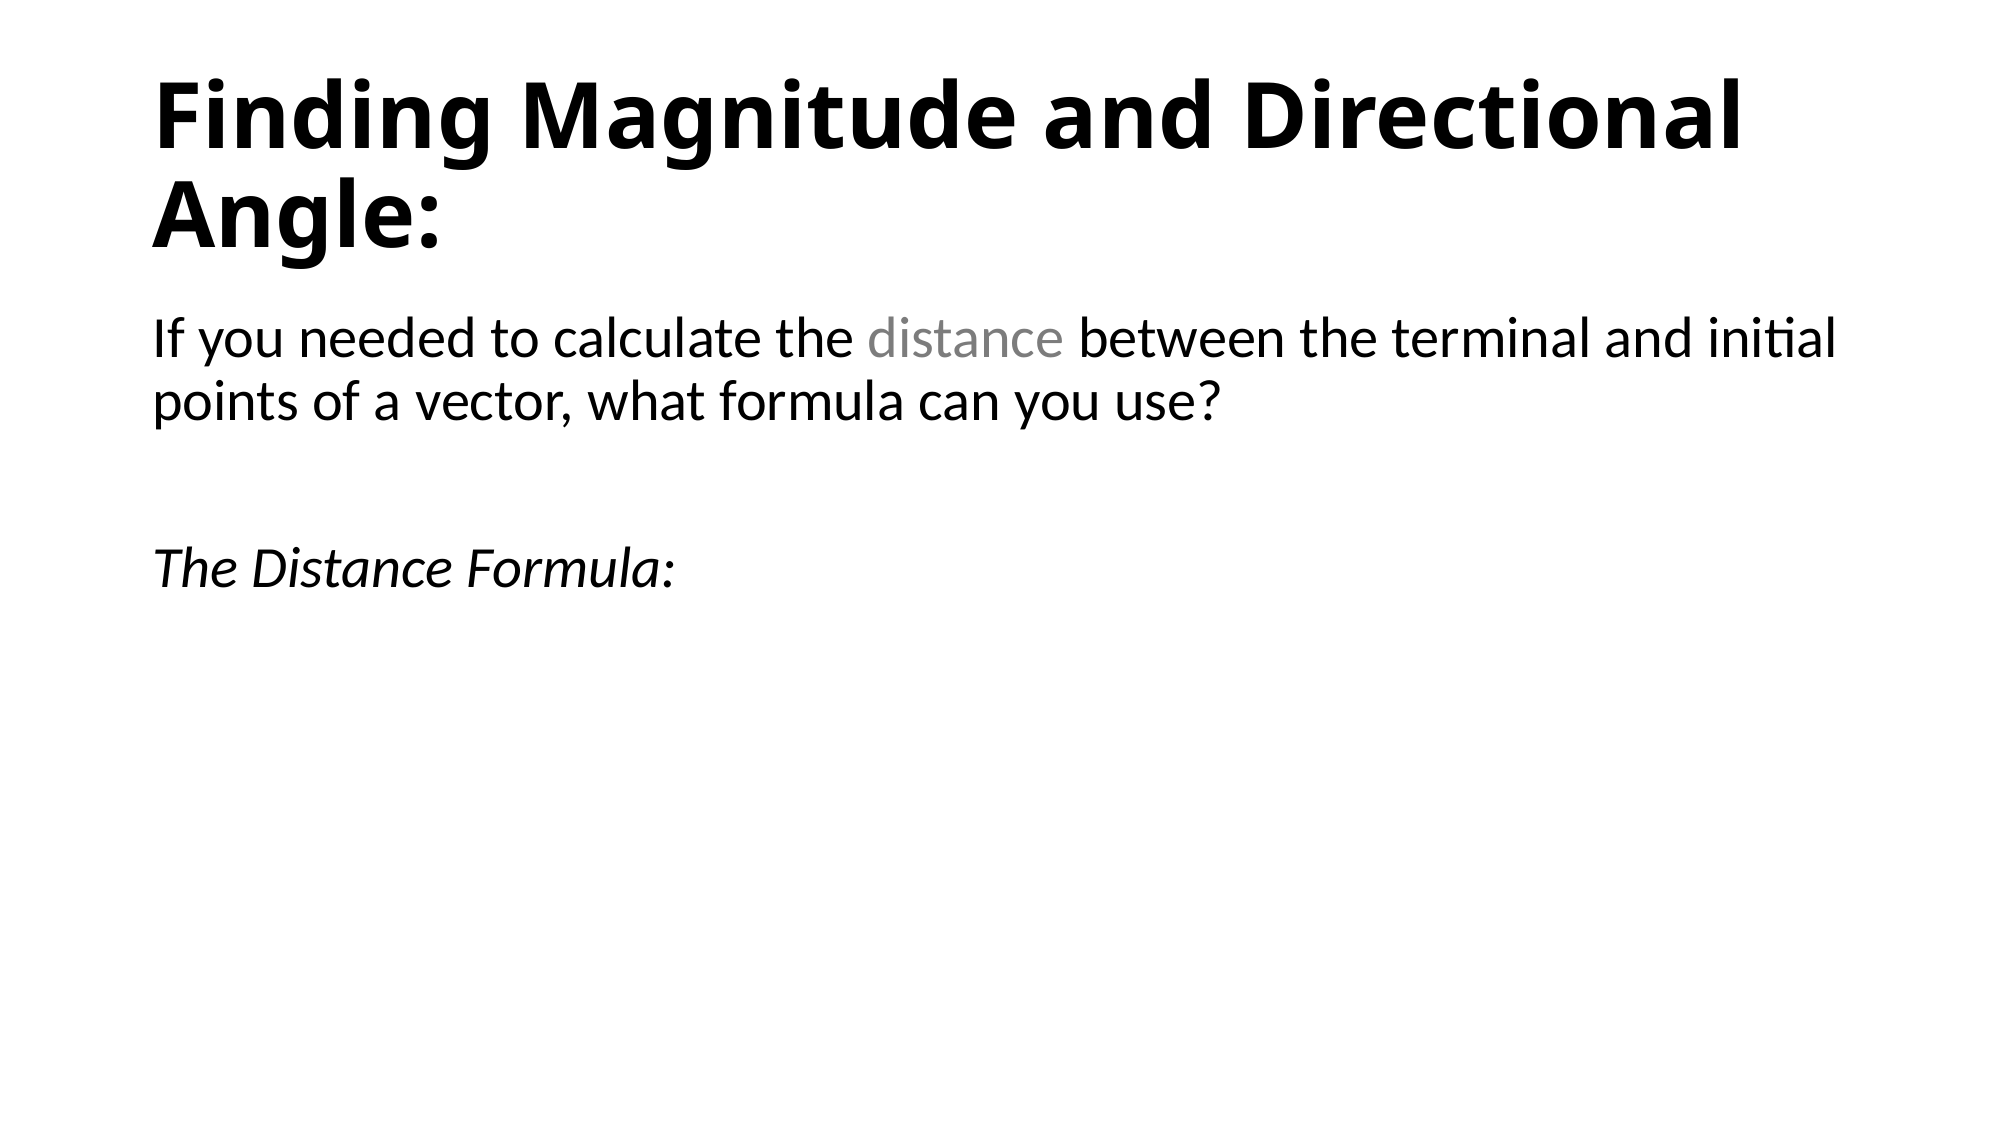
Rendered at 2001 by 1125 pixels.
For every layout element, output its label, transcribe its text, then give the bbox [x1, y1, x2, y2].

title Finding Magnitude and Directional Angle: [137, 59, 1863, 278]
